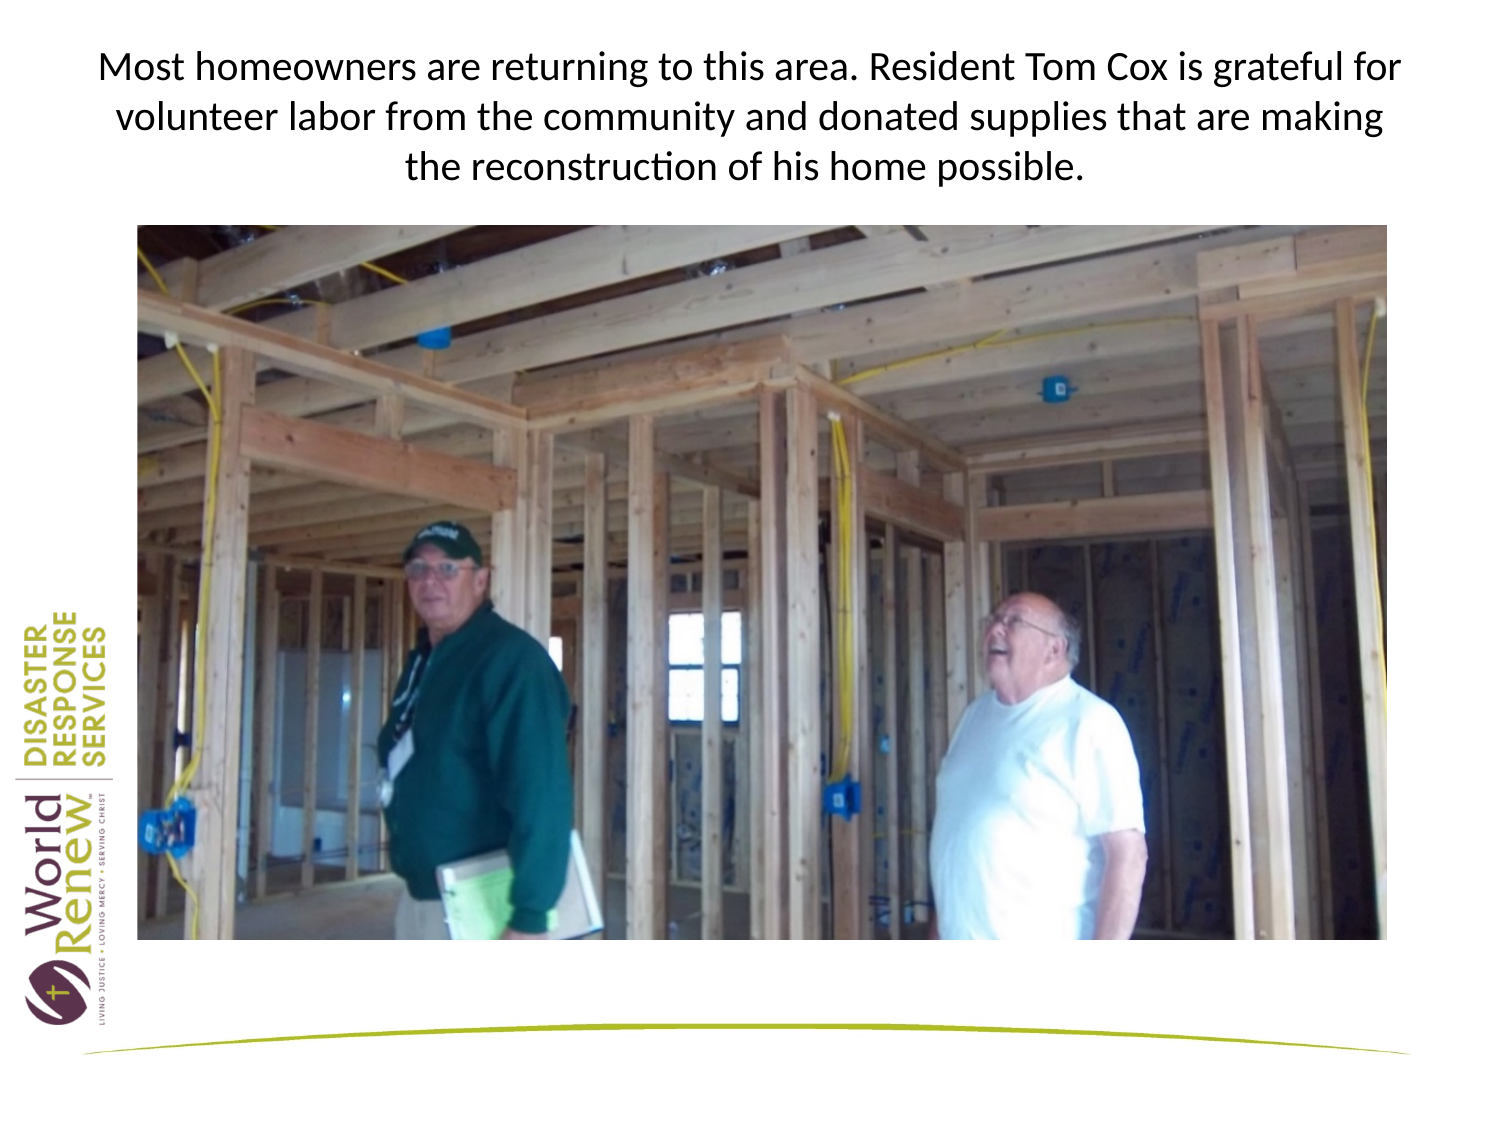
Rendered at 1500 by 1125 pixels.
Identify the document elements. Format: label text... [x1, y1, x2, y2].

title Most homeowners are returning to this area. Resident Tom Cox is grateful for volunteer labor from the community and donated supplies that are making the reconstruction of his home possible. [75, 45, 1425, 233]
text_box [0, 612, 1500, 1125]
picture [137, 224, 1388, 612]
